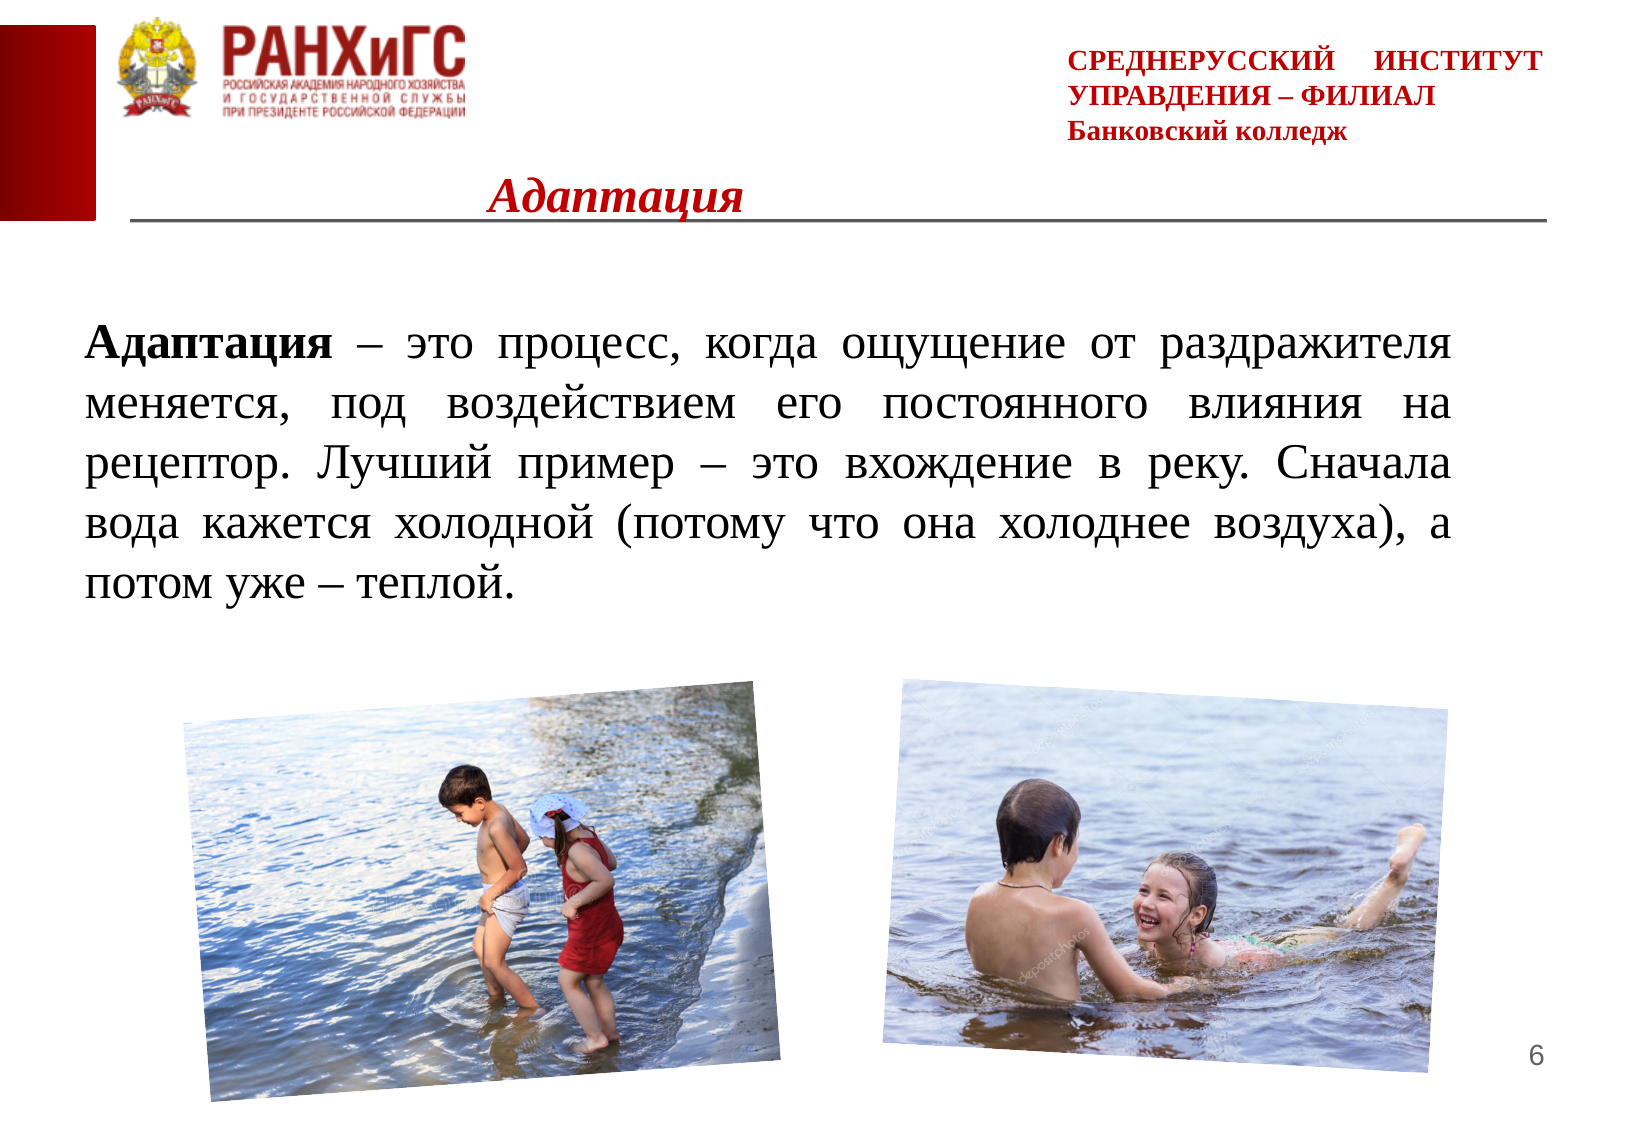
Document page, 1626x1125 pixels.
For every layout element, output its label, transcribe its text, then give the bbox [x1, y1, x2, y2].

text_box СРЕДНЕРУССКИЙ ИНСТИТУТ УПРАВДЕНИЯ – ФИЛИАЛ Банковский колледж [1052, 34, 1559, 154]
text_box Адаптация – это процесс, когда ощущение от раздражителя меняется, под воздействием его постоянного влияния на рецептор. Лучший пример – это вхождение в реку. Сначала вода кажется холодной (потому что она холоднее воздуха), а потом уже – теплой. [70, 301, 1467, 617]
text_box Адаптация [131, 155, 1089, 231]
picture [883, 679, 1448, 1072]
picture [117, 16, 465, 120]
text_box 6 [1466, 1028, 1607, 1079]
picture [184, 681, 780, 1102]
text_box [0, 25, 96, 221]
